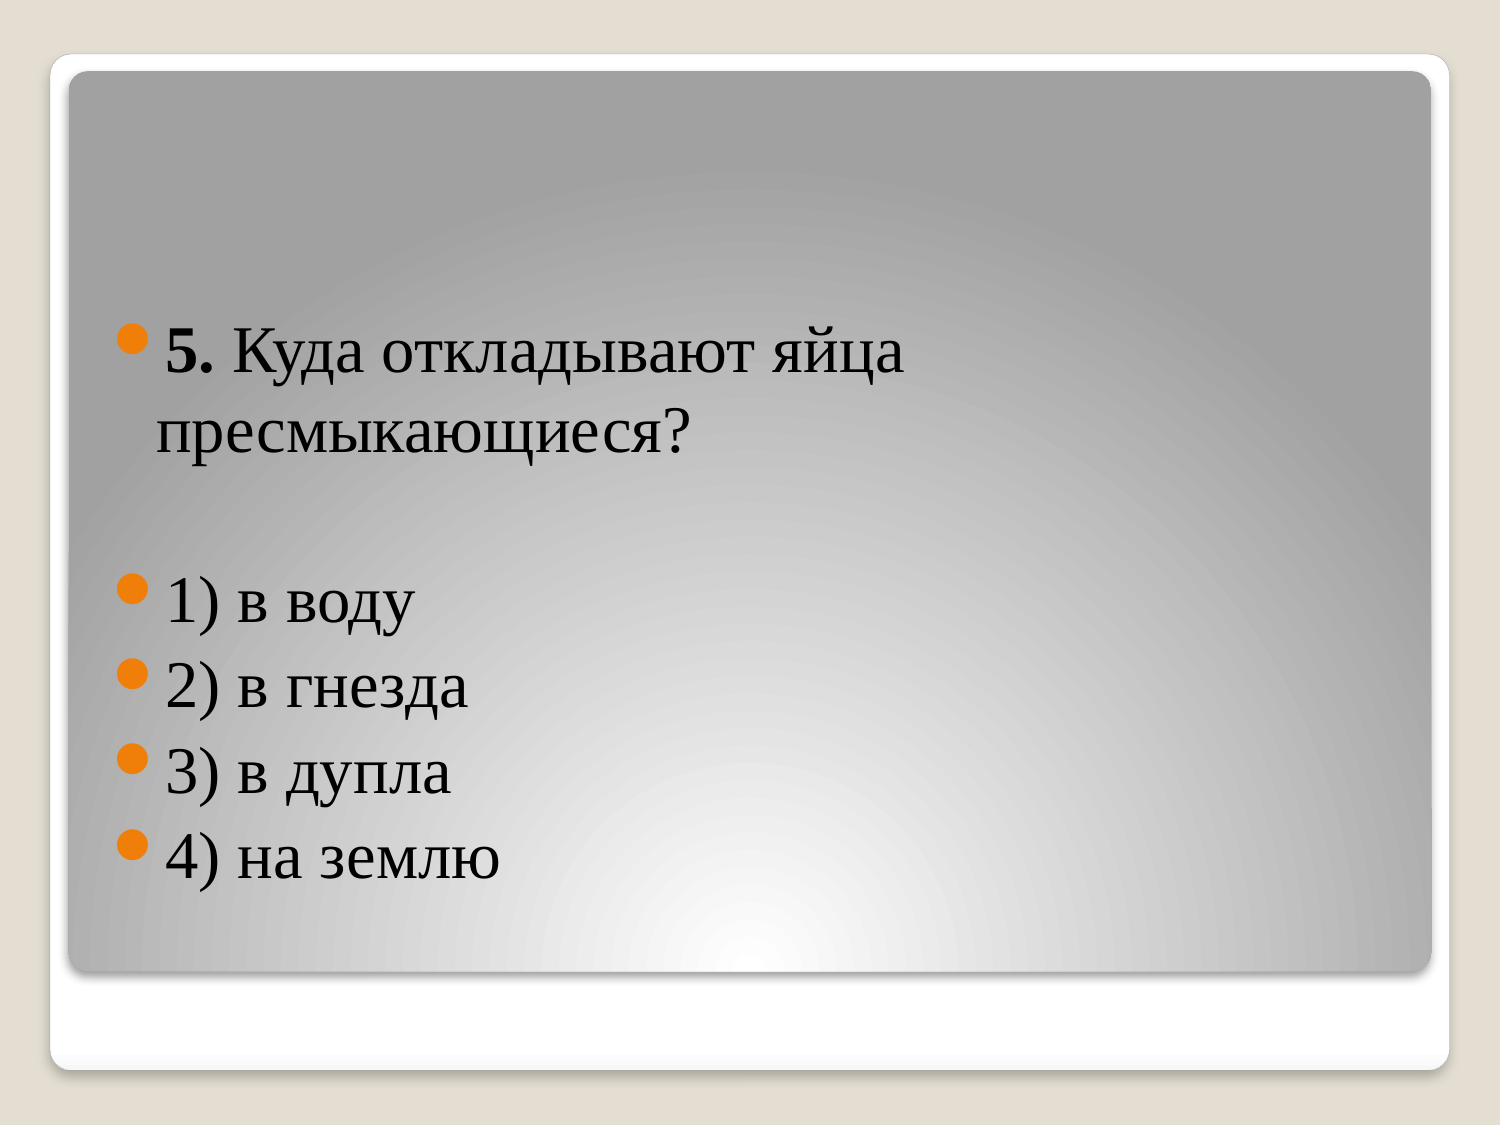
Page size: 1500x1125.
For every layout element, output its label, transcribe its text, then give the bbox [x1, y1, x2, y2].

list 5. Куда откладывают яйца пресмыкающиеся? 1) в воду 2) в гнезда 3) в дупла 4) на землю [82, 290, 1425, 976]
